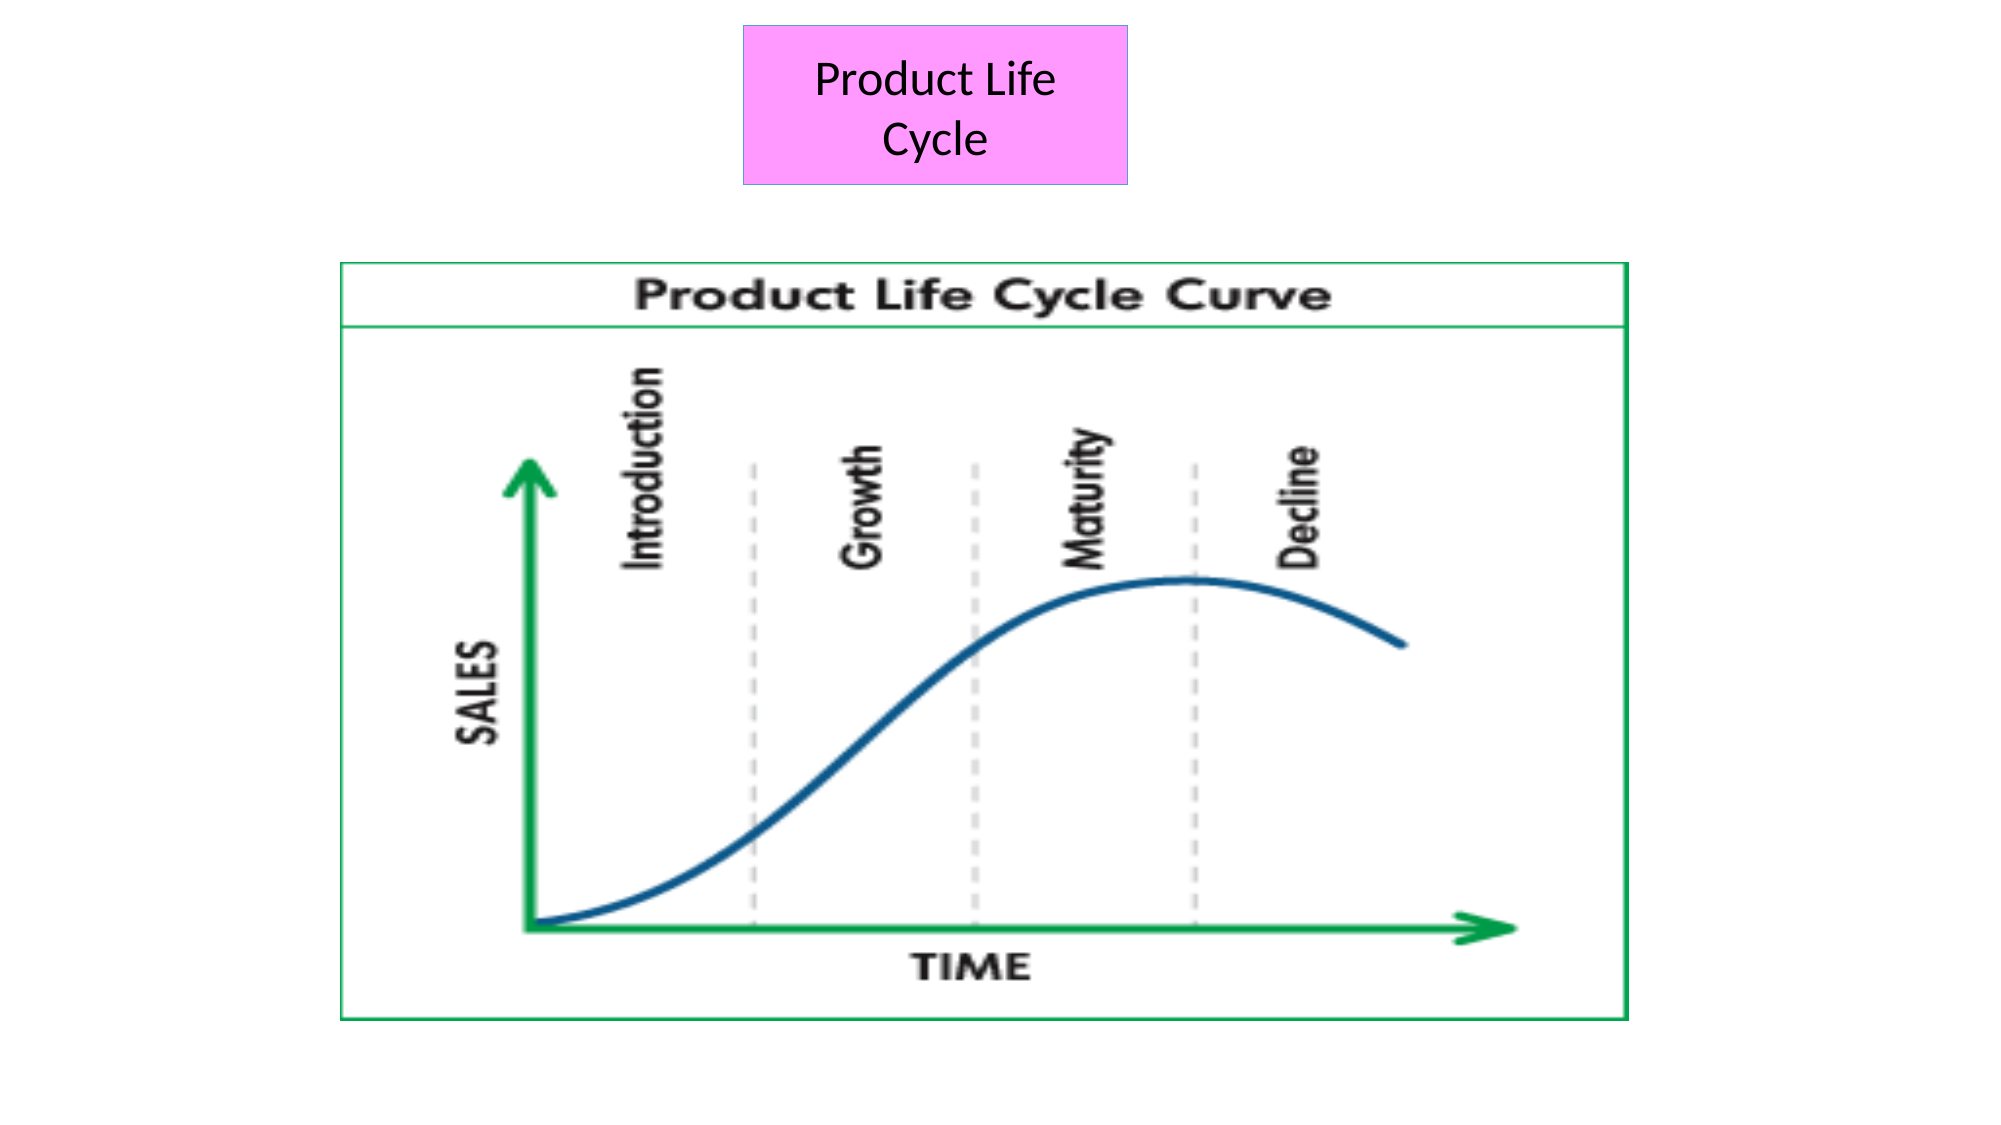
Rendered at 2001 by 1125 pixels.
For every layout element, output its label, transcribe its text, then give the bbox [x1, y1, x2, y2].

text_box Product Life Cycle [743, 25, 1128, 185]
picture [340, 262, 1629, 1021]
